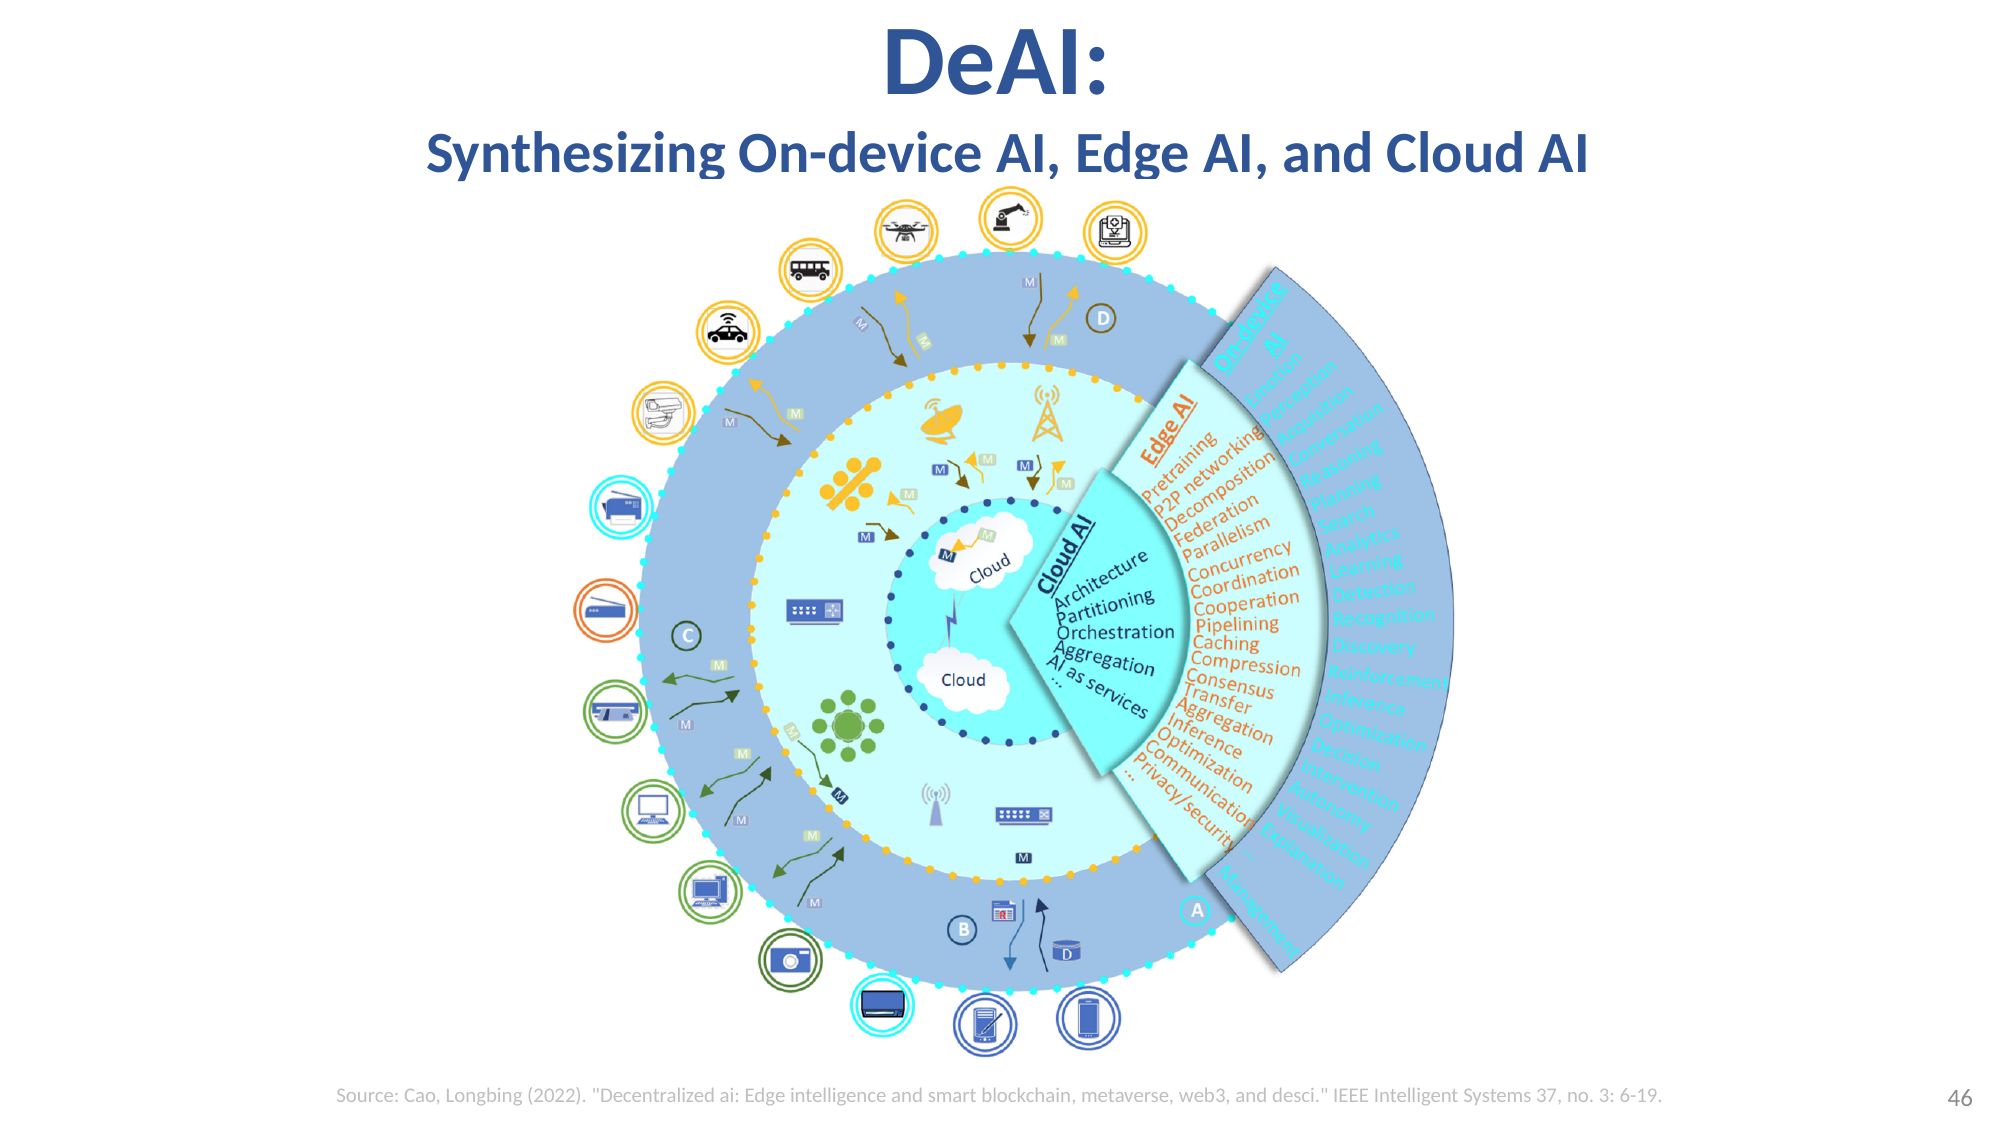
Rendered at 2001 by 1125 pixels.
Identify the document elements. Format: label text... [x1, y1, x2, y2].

text_box Source: Cao, Longbing (2022). "Decentralized ai: Edge intelligence and smart blockchain, metaverse, web3, and desci." IEEE Intelligent Systems 37, no. 3: 6-19. [184, 1074, 1816, 1115]
slide_number 46 [1830, 1076, 1989, 1116]
picture [550, 179, 1476, 1063]
title DeAI: Synthesizing On-device AI, Edge AI, and Cloud AI [87, 0, 1929, 180]
